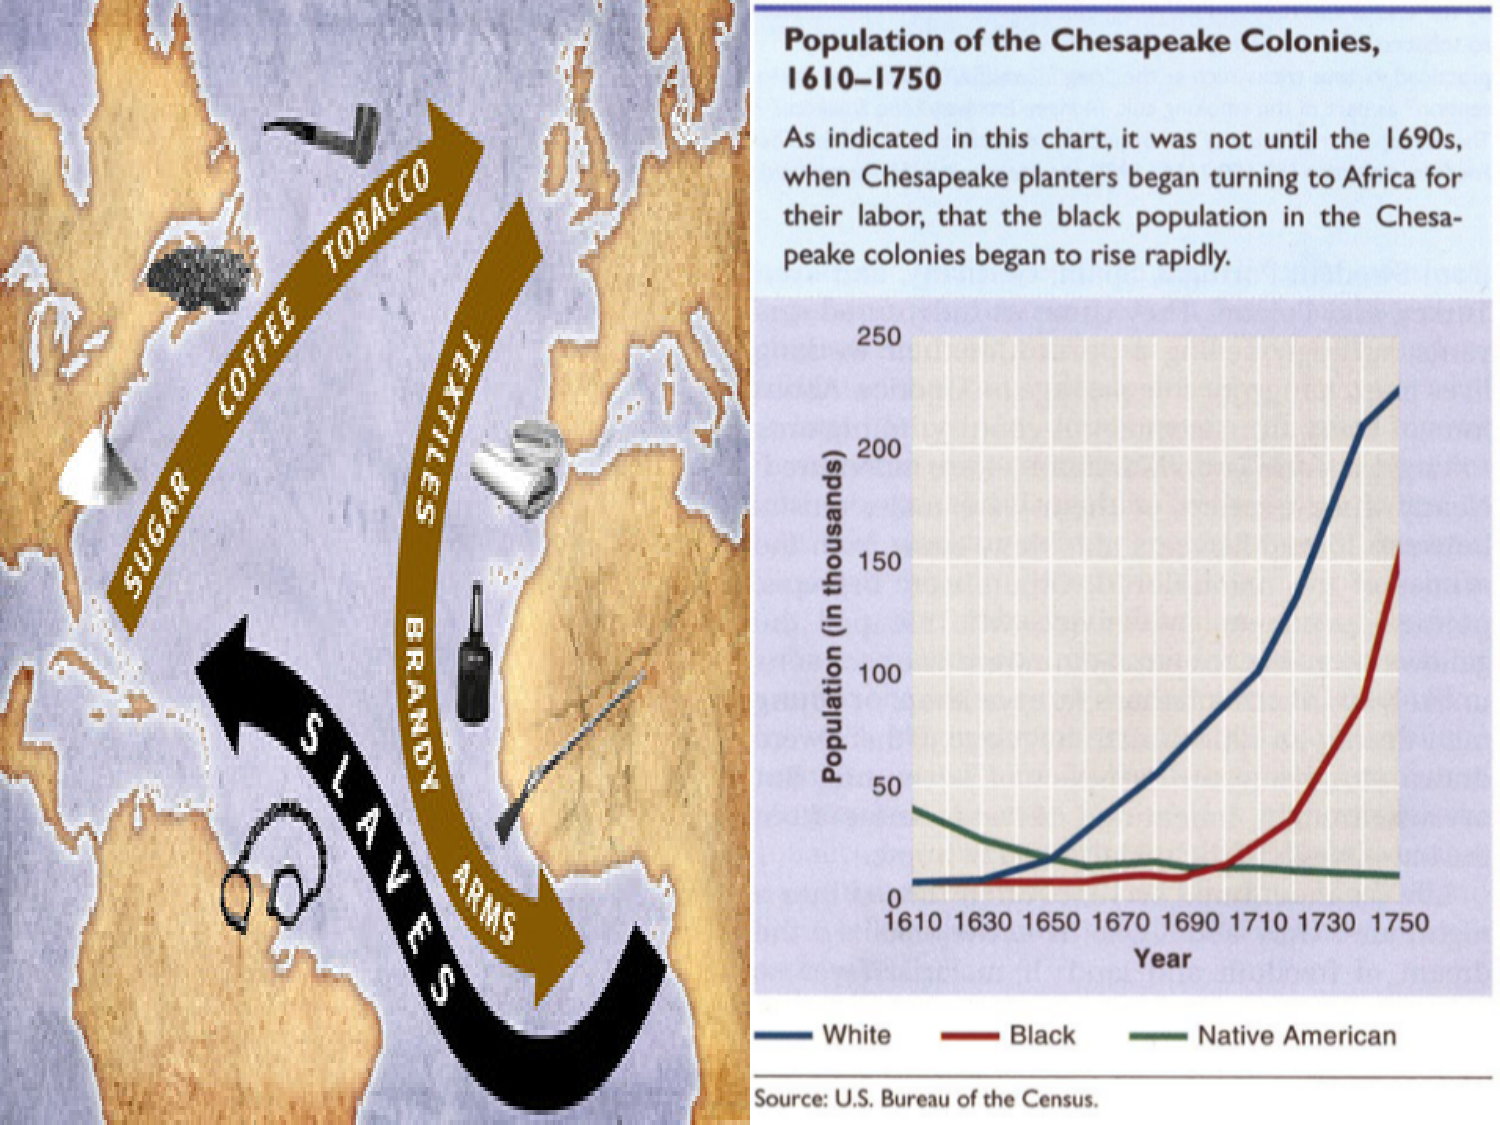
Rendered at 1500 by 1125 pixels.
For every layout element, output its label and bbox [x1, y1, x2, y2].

picture [750, 0, 1500, 1125]
list [2, 2, 741, 1122]
